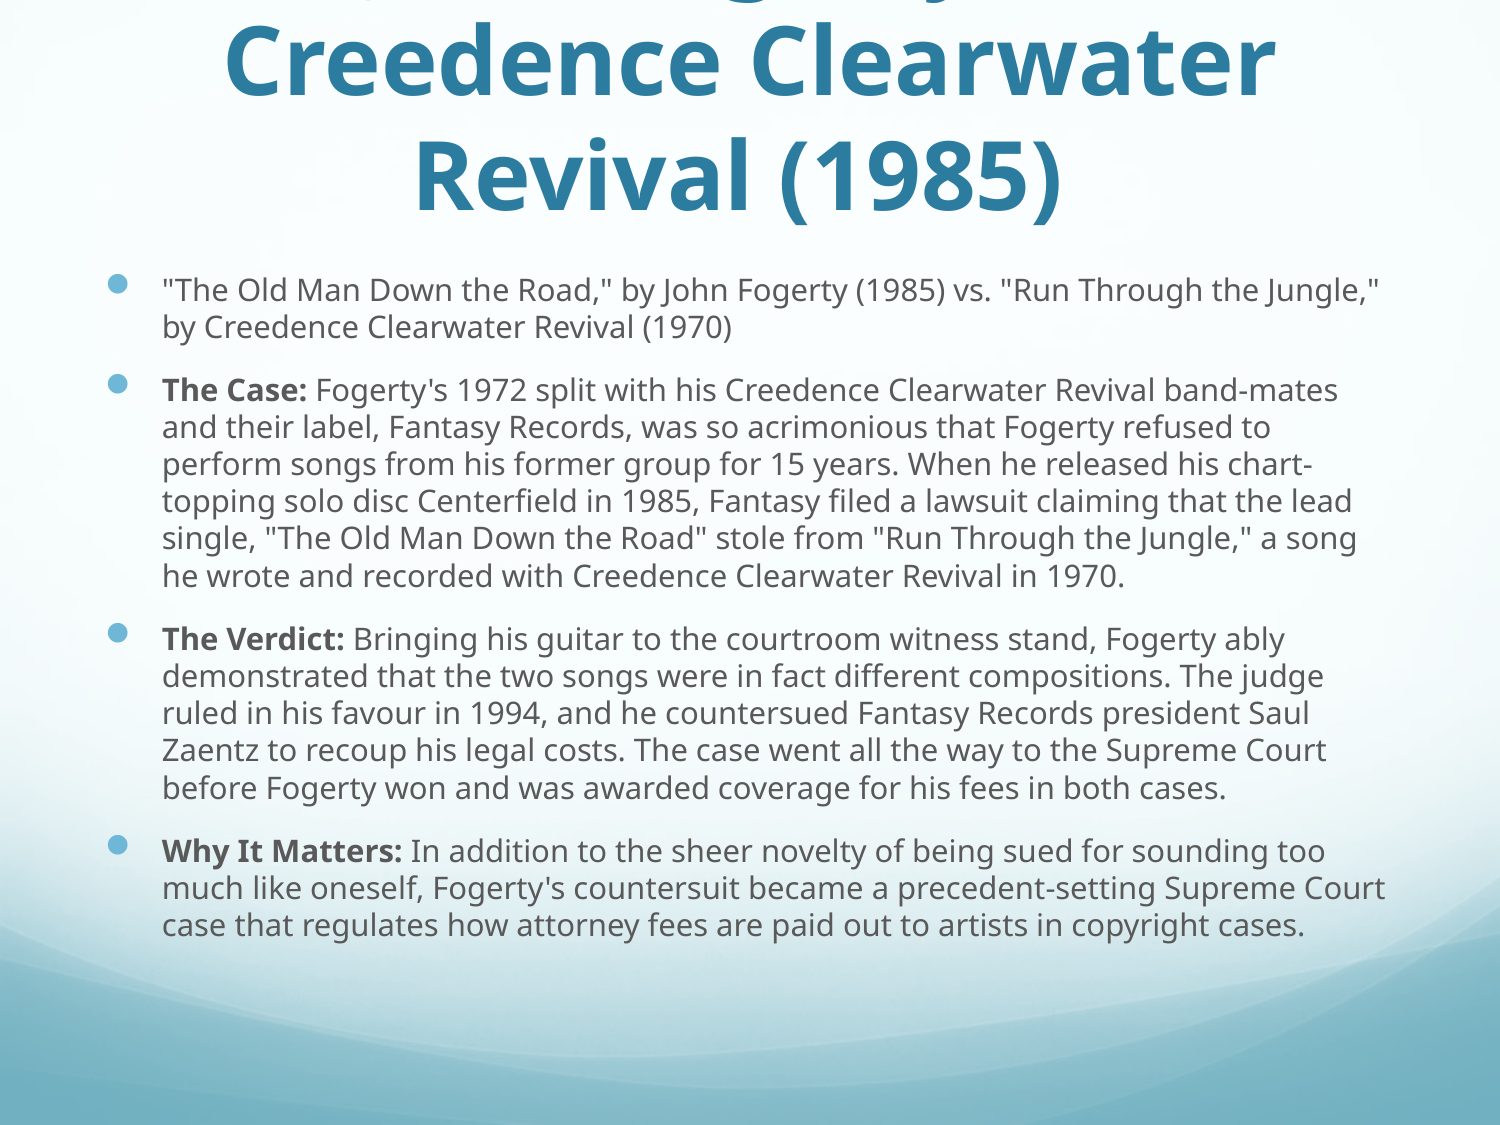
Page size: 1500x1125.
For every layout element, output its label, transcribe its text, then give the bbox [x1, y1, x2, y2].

title John Fogerty vs. Creedence Clearwater Revival (1985) [90, 17, 1410, 237]
list "The Old Man Down the Road," by John Fogerty (1985) vs. "Run Through the Jungle," by Creedence Clearwater Revival (1970) The Case: Fogerty's 1972 split with his Creedence Clearwater Revival band-mates and their label, Fantasy Records, was so acrimonious that Fogerty refused to perform songs from his former group for 15 years. When he released his chart-topping solo disc Centerfield in 1985, Fantasy filed a lawsuit claiming that the lead single, "The Old Man Down the Road" stole from "Run Through the Jungle," a song he wrote and recorded with Creedence Clearwater Revival in 1970. The Verdict: Bringing his guitar to the courtroom witness stand, Fogerty ably demonstrated that the two songs were in fact different compositions. The judge ruled in his favour in 1994, and he countersued Fantasy Records president Saul Zaentz to recoup his legal costs. The case went all the way to the Supreme Court before Fogerty won and was awarded coverage for his fees in both cases. Why It Matters: In addition to the sheer novelty of being sued for sounding too much like oneself, Fogerty's countersuit became a precedent-setting Supreme Court case that regulates how attorney fees are paid out to artists in copyright cases. [90, 262, 1410, 975]
